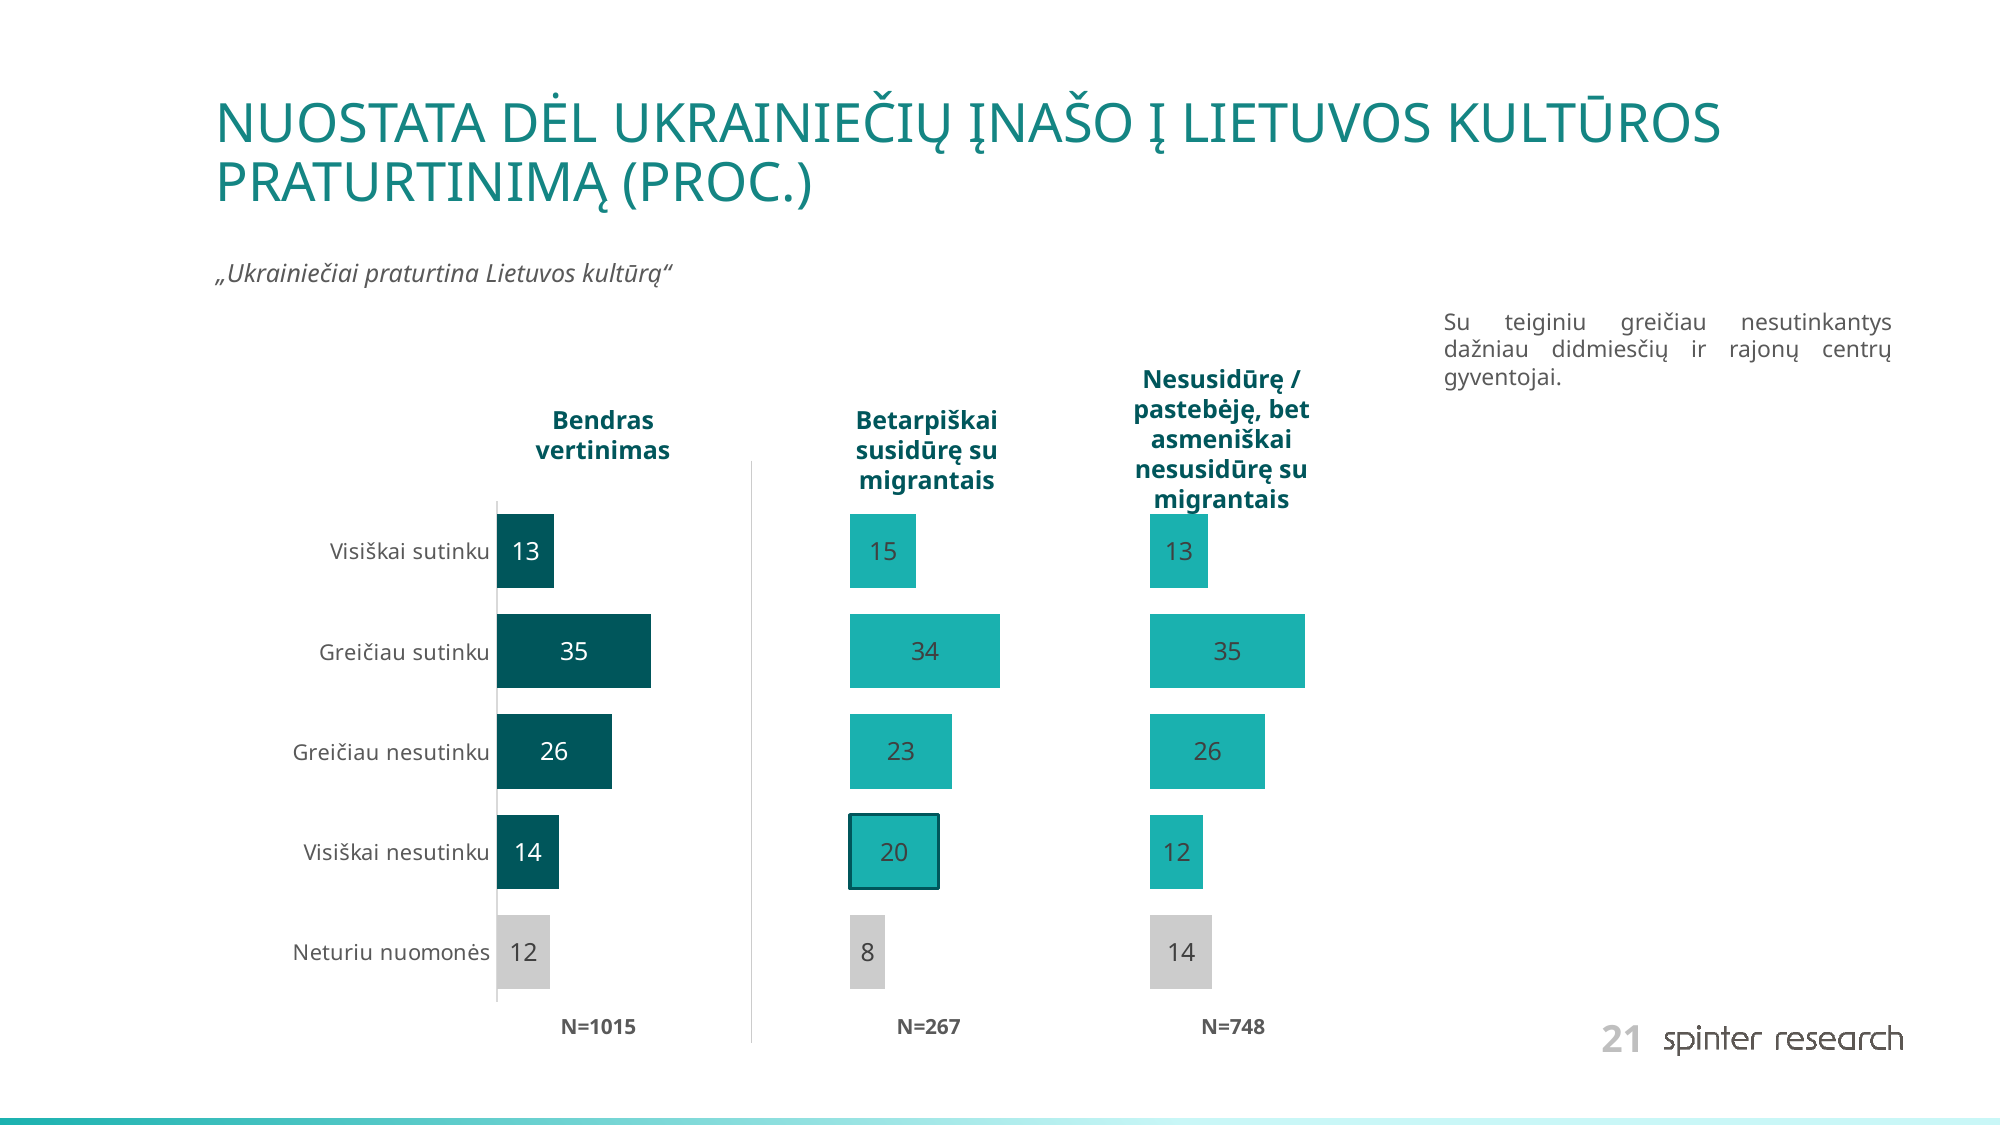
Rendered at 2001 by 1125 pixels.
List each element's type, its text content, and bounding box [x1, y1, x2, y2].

picture [1658, 1020, 1908, 1059]
chart [752, 479, 1573, 1026]
text_box N=1015 [538, 1026, 659, 1047]
list Su teiginiu greičiau nesutinkantys dažniau didmiesčių ir rajonų centrų gyventojai. [1428, 299, 1908, 371]
text_box Bendras vertinimas [513, 397, 693, 472]
text_box N=267 [868, 1026, 989, 1047]
chart [9, 479, 751, 1026]
list „Ukrainiečiai praturtina Lietuvos kultūrą“ [201, 249, 1799, 296]
text_box N=748 [1173, 1026, 1294, 1047]
text_box Nesusidūrę / pastebėję, bet asmeniškai nesusidūrę su migrantais [1073, 356, 1370, 479]
title NUOSTATA DĖL UKRAINIEČIŲ ĮNAŠO Į LIETUVOS KULTŪROS PRATURTINIMĄ (PROC.) [200, 87, 1908, 221]
text_box Betarpiškai susidūrę su migrantais [795, 397, 1059, 479]
